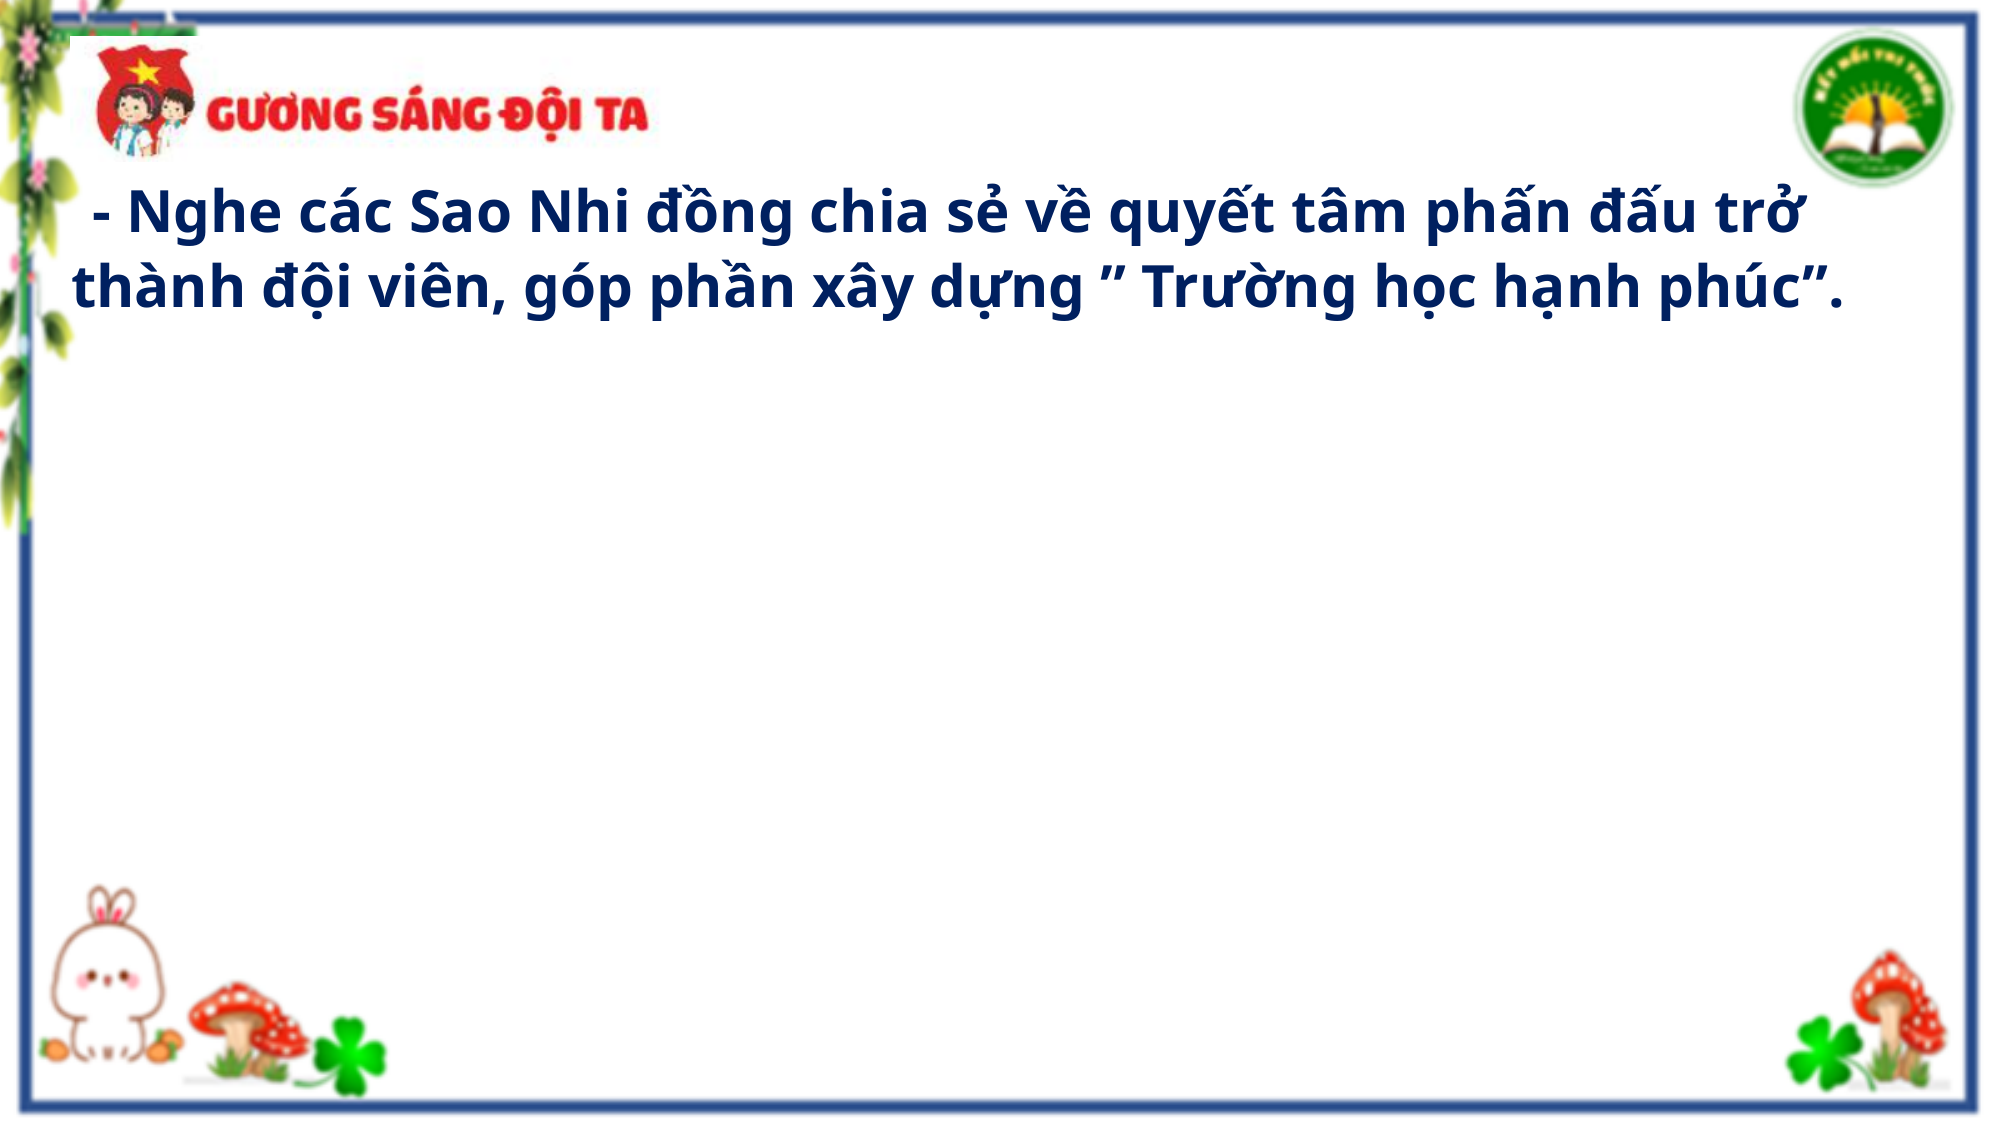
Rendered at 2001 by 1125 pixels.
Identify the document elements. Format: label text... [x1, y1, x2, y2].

picture [0, 0, 2001, 1125]
text_box - Nghe các Sao Nhi đồng chia sẻ về quyết tâm phấn đấu trở thành đội viên, góp phần xây dựng ” Trường học hạnh phúc”. [56, 141, 1930, 327]
